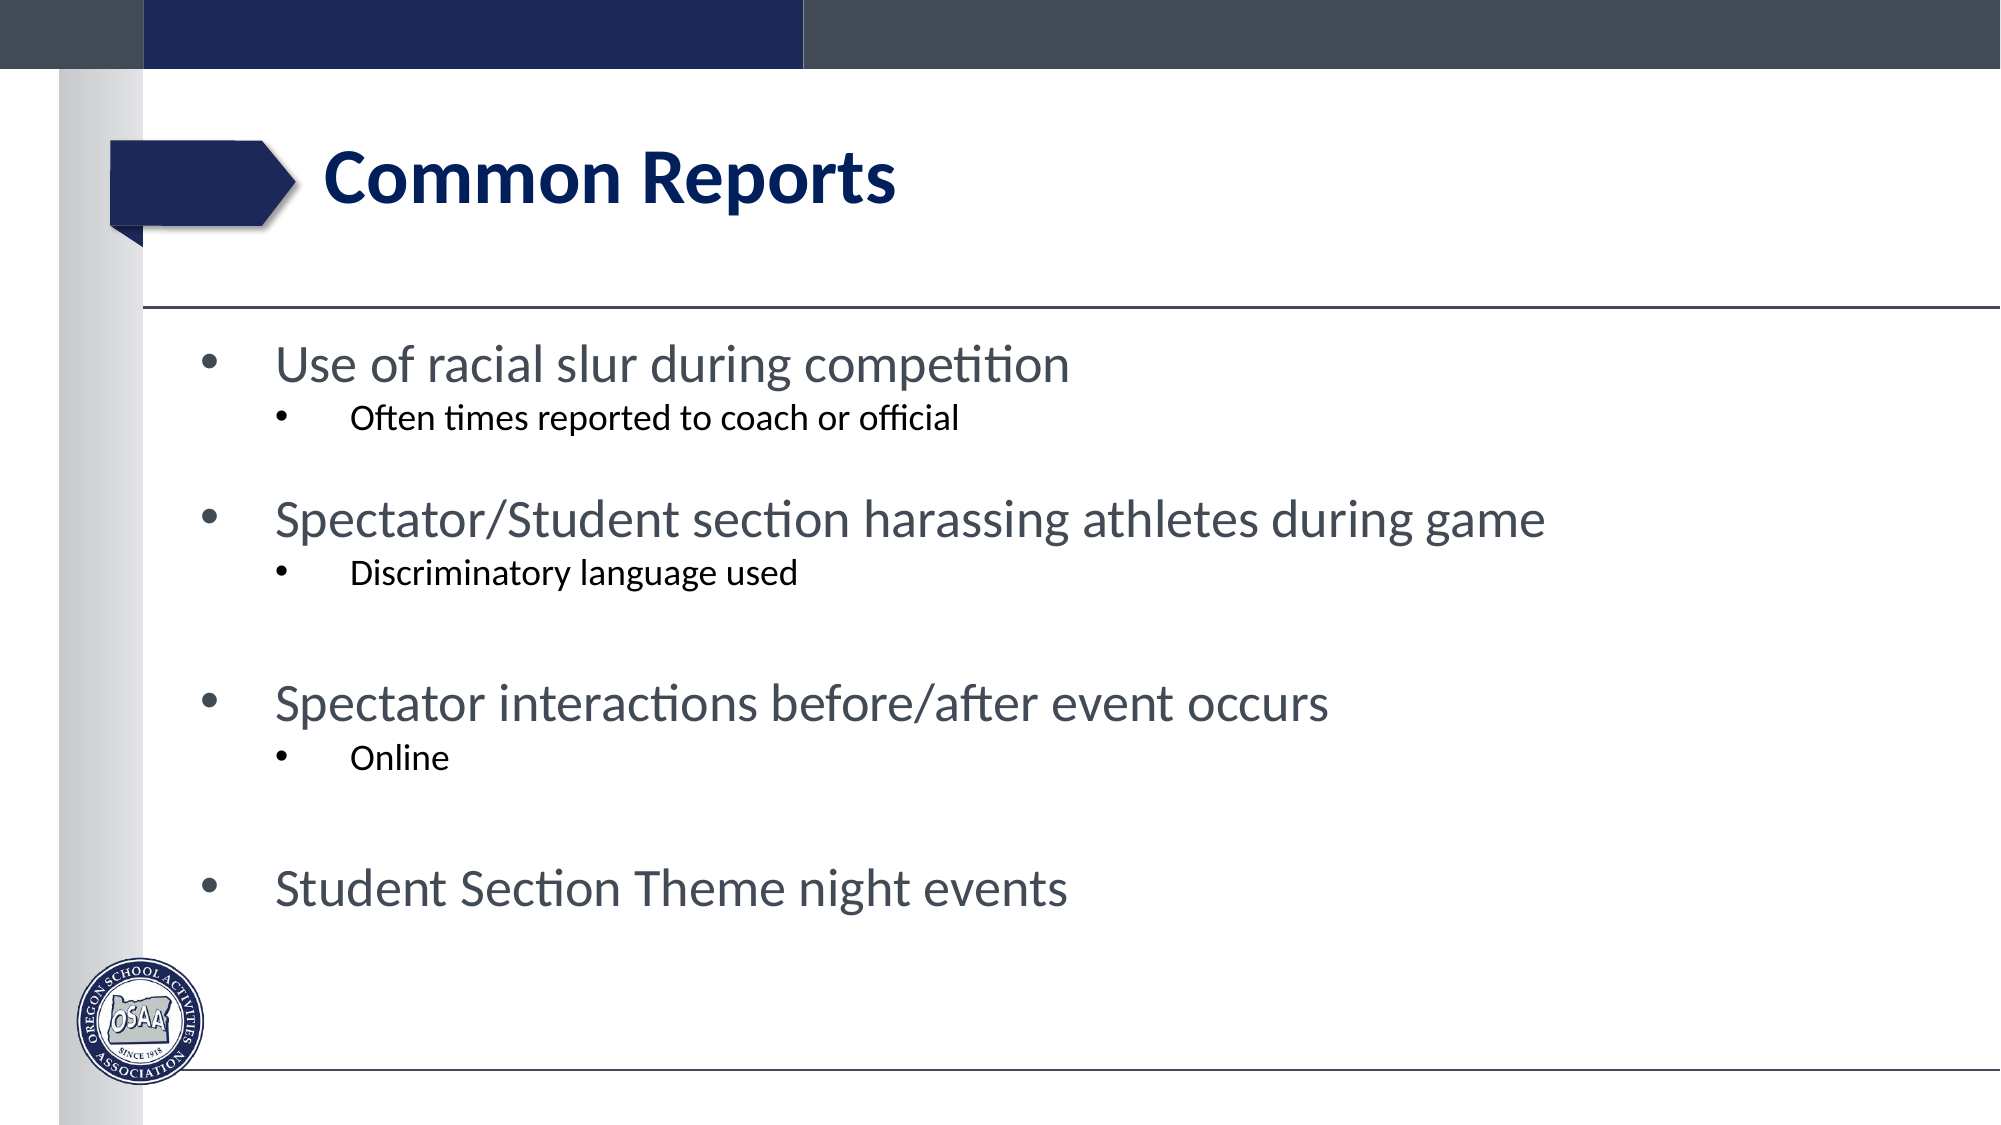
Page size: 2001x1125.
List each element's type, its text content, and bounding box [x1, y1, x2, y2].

picture [59, 69, 309, 1125]
title Common Reports [324, 124, 1871, 221]
list Use of racial slur during competition Often times reported to coach or official Spectator/Student section harassing athletes during game Discriminatory language used Spectator interactions before/after event occurs Online Student Section Theme night events [200, 328, 1947, 930]
